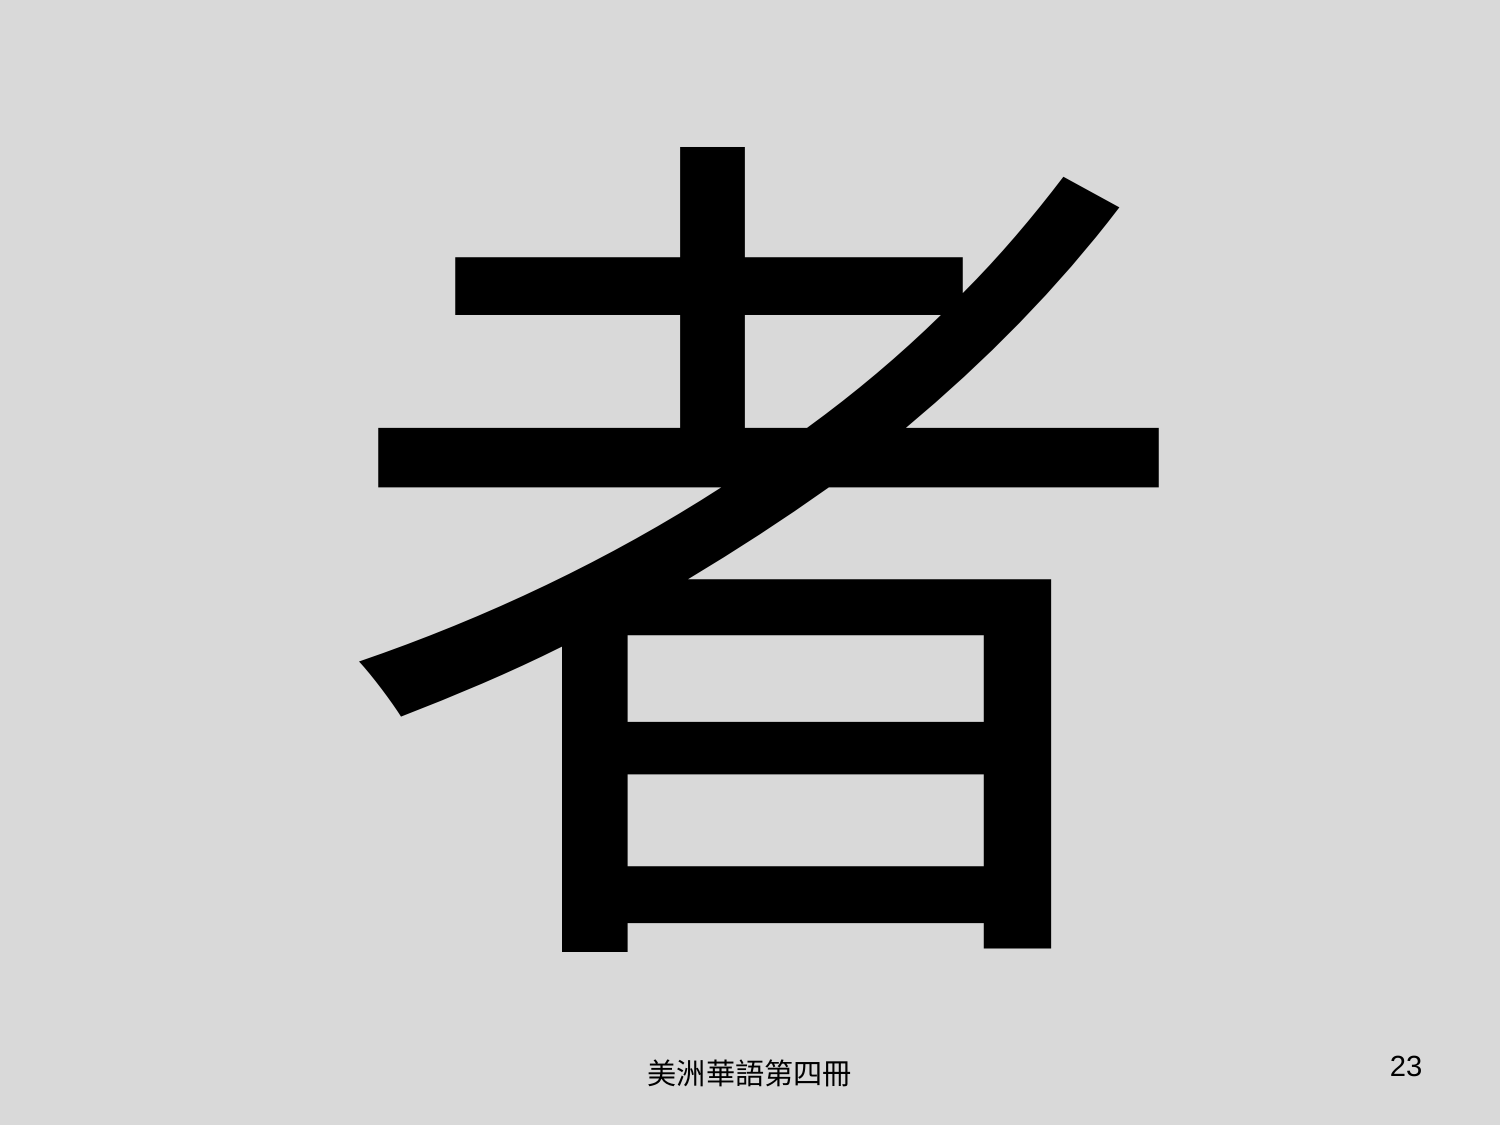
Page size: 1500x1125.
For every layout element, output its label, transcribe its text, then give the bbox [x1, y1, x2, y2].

text_box 者 [124, 0, 1413, 1065]
slide_number 23 [1087, 1035, 1438, 1096]
footer 美洲華語第四冊 [512, 1065, 988, 1103]
